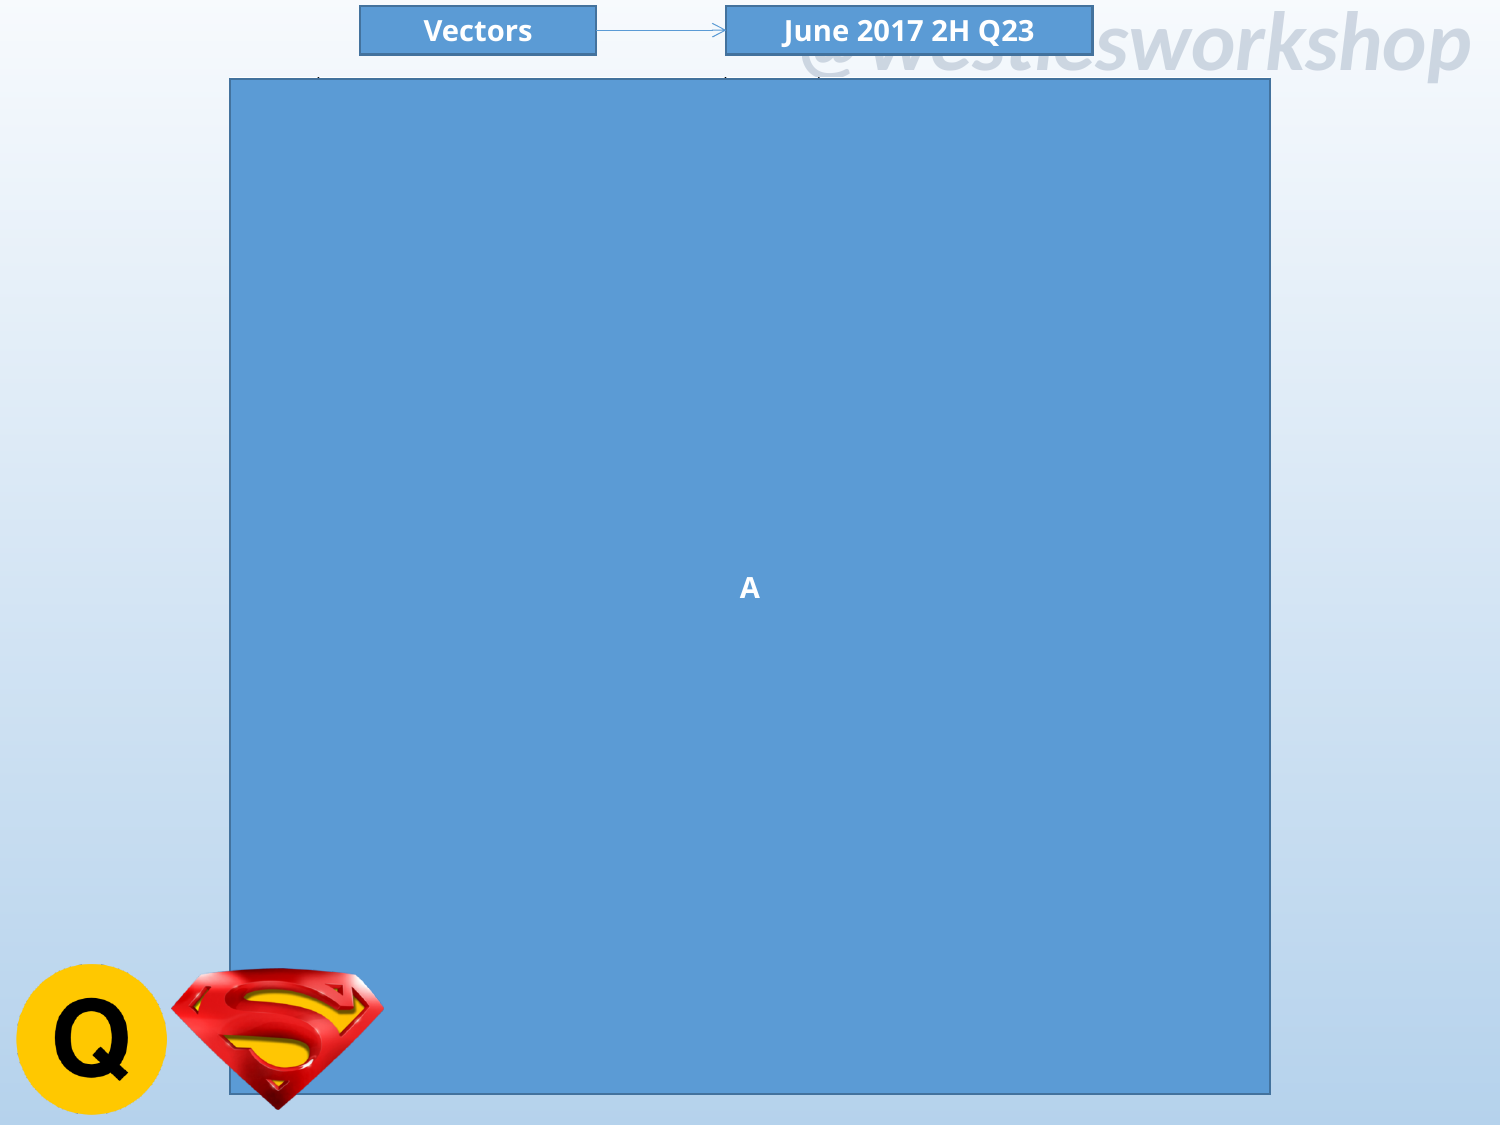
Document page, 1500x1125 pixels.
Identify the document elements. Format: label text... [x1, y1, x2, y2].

text_box June 2017 2H Q23 [725, 5, 1094, 56]
picture [0, 77, 1270, 1125]
text_box Vectors [359, 5, 597, 56]
